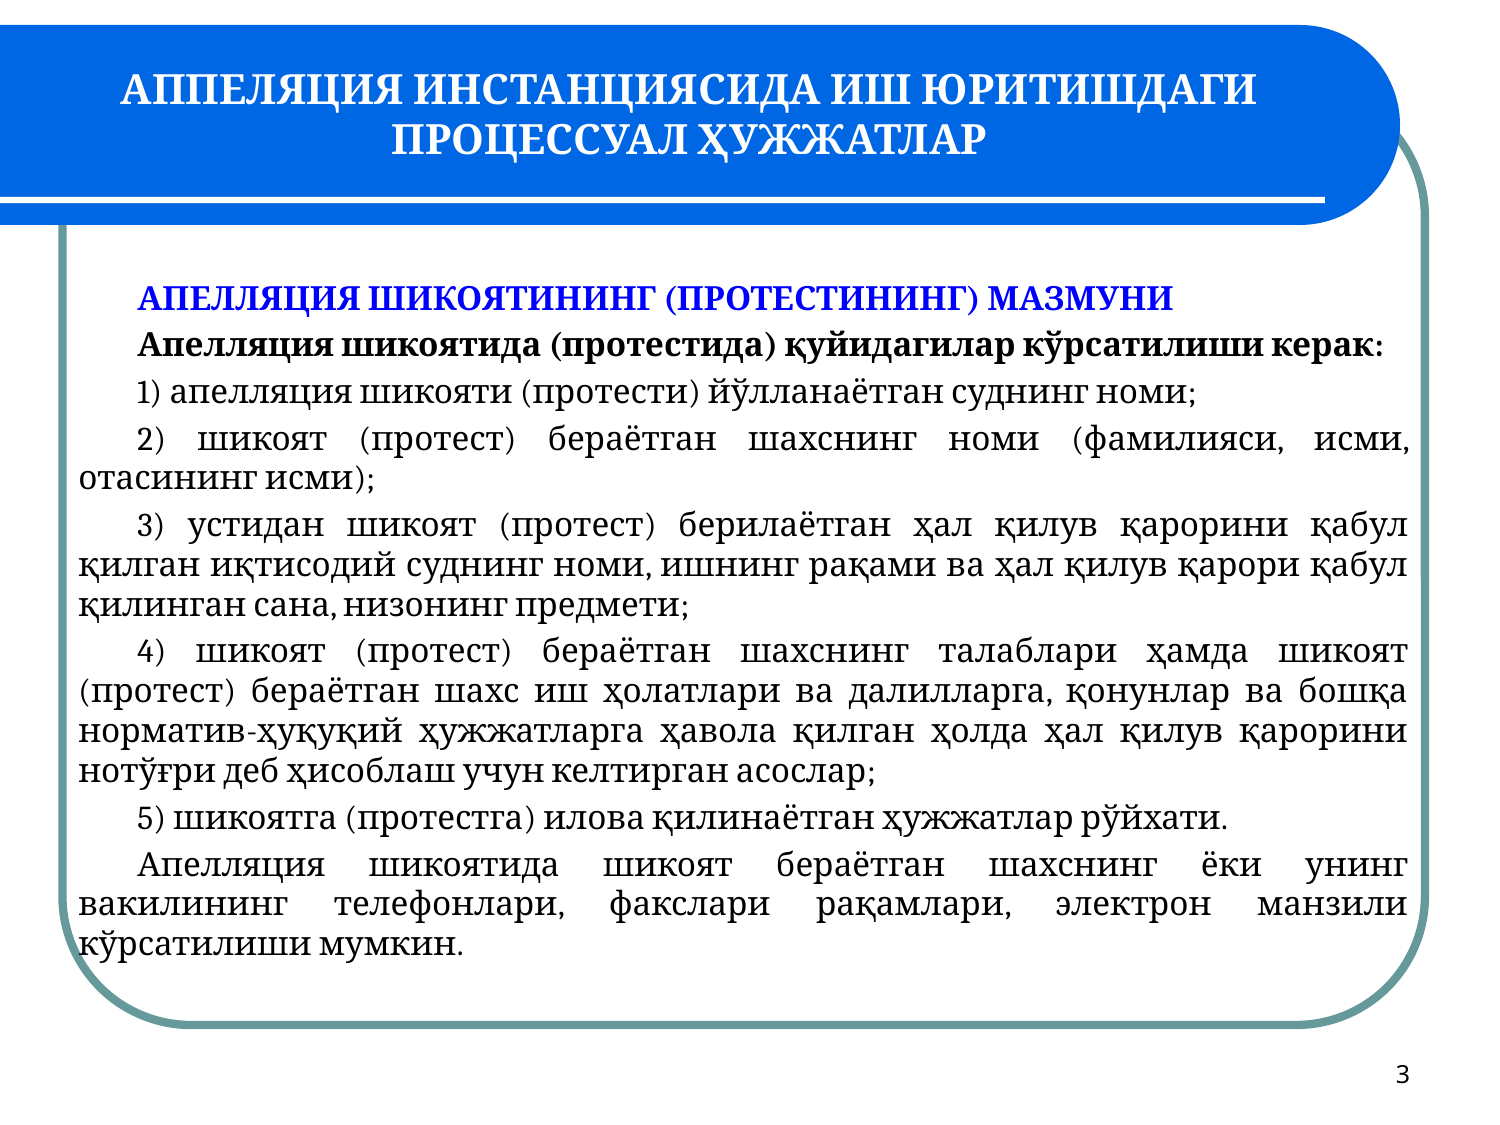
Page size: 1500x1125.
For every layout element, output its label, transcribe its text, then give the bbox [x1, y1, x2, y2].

list АПЕЛЛЯЦИЯ ШИКОЯТИНИНГ (ПРОТЕСТИНИНГ) МАЗМУНИ Апелляция шикоятида (протестида) қуйидагилар кўрсатилиши керак: 1) апелляция шикояти (протести) йўлланаётган суднинг номи; 2) шикоят (протест) бераётган шахснинг номи (фамилияси, исми, отасининг исми); 3) устидан шикоят (протест) берилаётган ҳал қилув қарорини қабул қилган иқтисодий суднинг номи, ишнинг рақами ва ҳал қилув қарори қабул қилинган сана, низонинг предмети; 4) шикоят (протест) бераётган шахснинг талаблари ҳамда шикоят (протест) бераётган шахс иш ҳолатлари ва далилларга, қонунлар ва бошқа норматив-ҳуқуқий ҳужжатларга ҳавола қилган ҳолда ҳал қилув қарорини нотўғри деб ҳисоблаш учун келтирган асослар; 5) шикоятга (протестга) илова қилинаётган ҳужжатлар рўйхати. Апелляция шикоятида шикоят бераётган шахснинг ёки унинг вакилининг телефонлари, факслари рақамлари, электрон манзили кўрсатилиши мумкин. [63, 222, 1426, 988]
slide_number 3 [1074, 1024, 1426, 1101]
title АППЕЛЯЦИЯ ИНСТАНЦИЯСИДА ИШ ЮРИТИШДАГИ ПРОЦЕССУАЛ ҲУЖЖАТЛАР [31, 37, 1348, 188]
